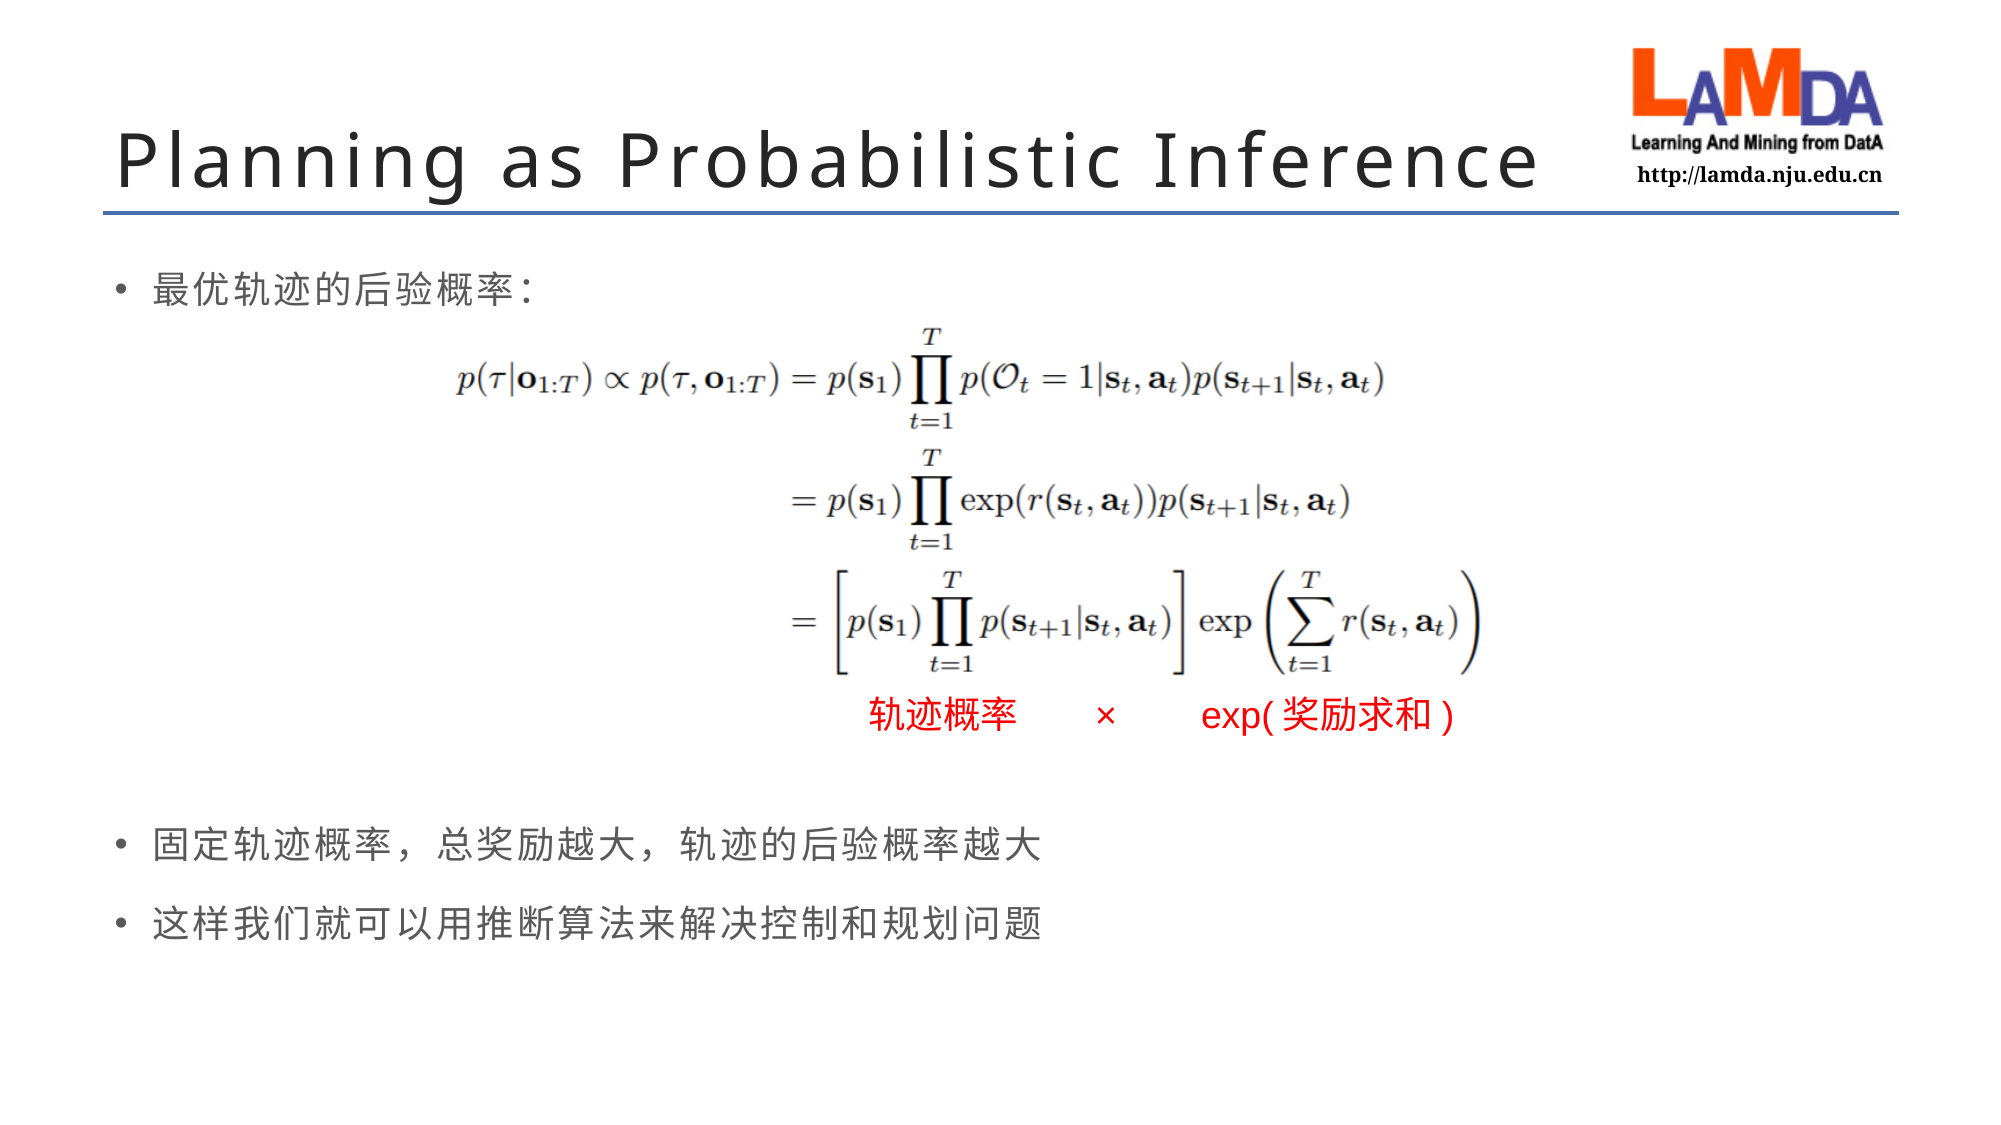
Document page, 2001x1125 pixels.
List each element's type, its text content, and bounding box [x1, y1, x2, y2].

picture [448, 317, 1487, 695]
title Planning as Probabilistic Inference [99, 99, 1900, 216]
text_box 轨迹概率 × exp(奖励求和) [853, 695, 1474, 743]
picture [1619, 39, 1900, 99]
list 最优轨迹的后验概率： 固定轨迹概率，总奖励越大，轨迹的后验概率越大 这样我们就可以用推断算法来解决控制和规划问题 [99, 244, 1900, 1026]
